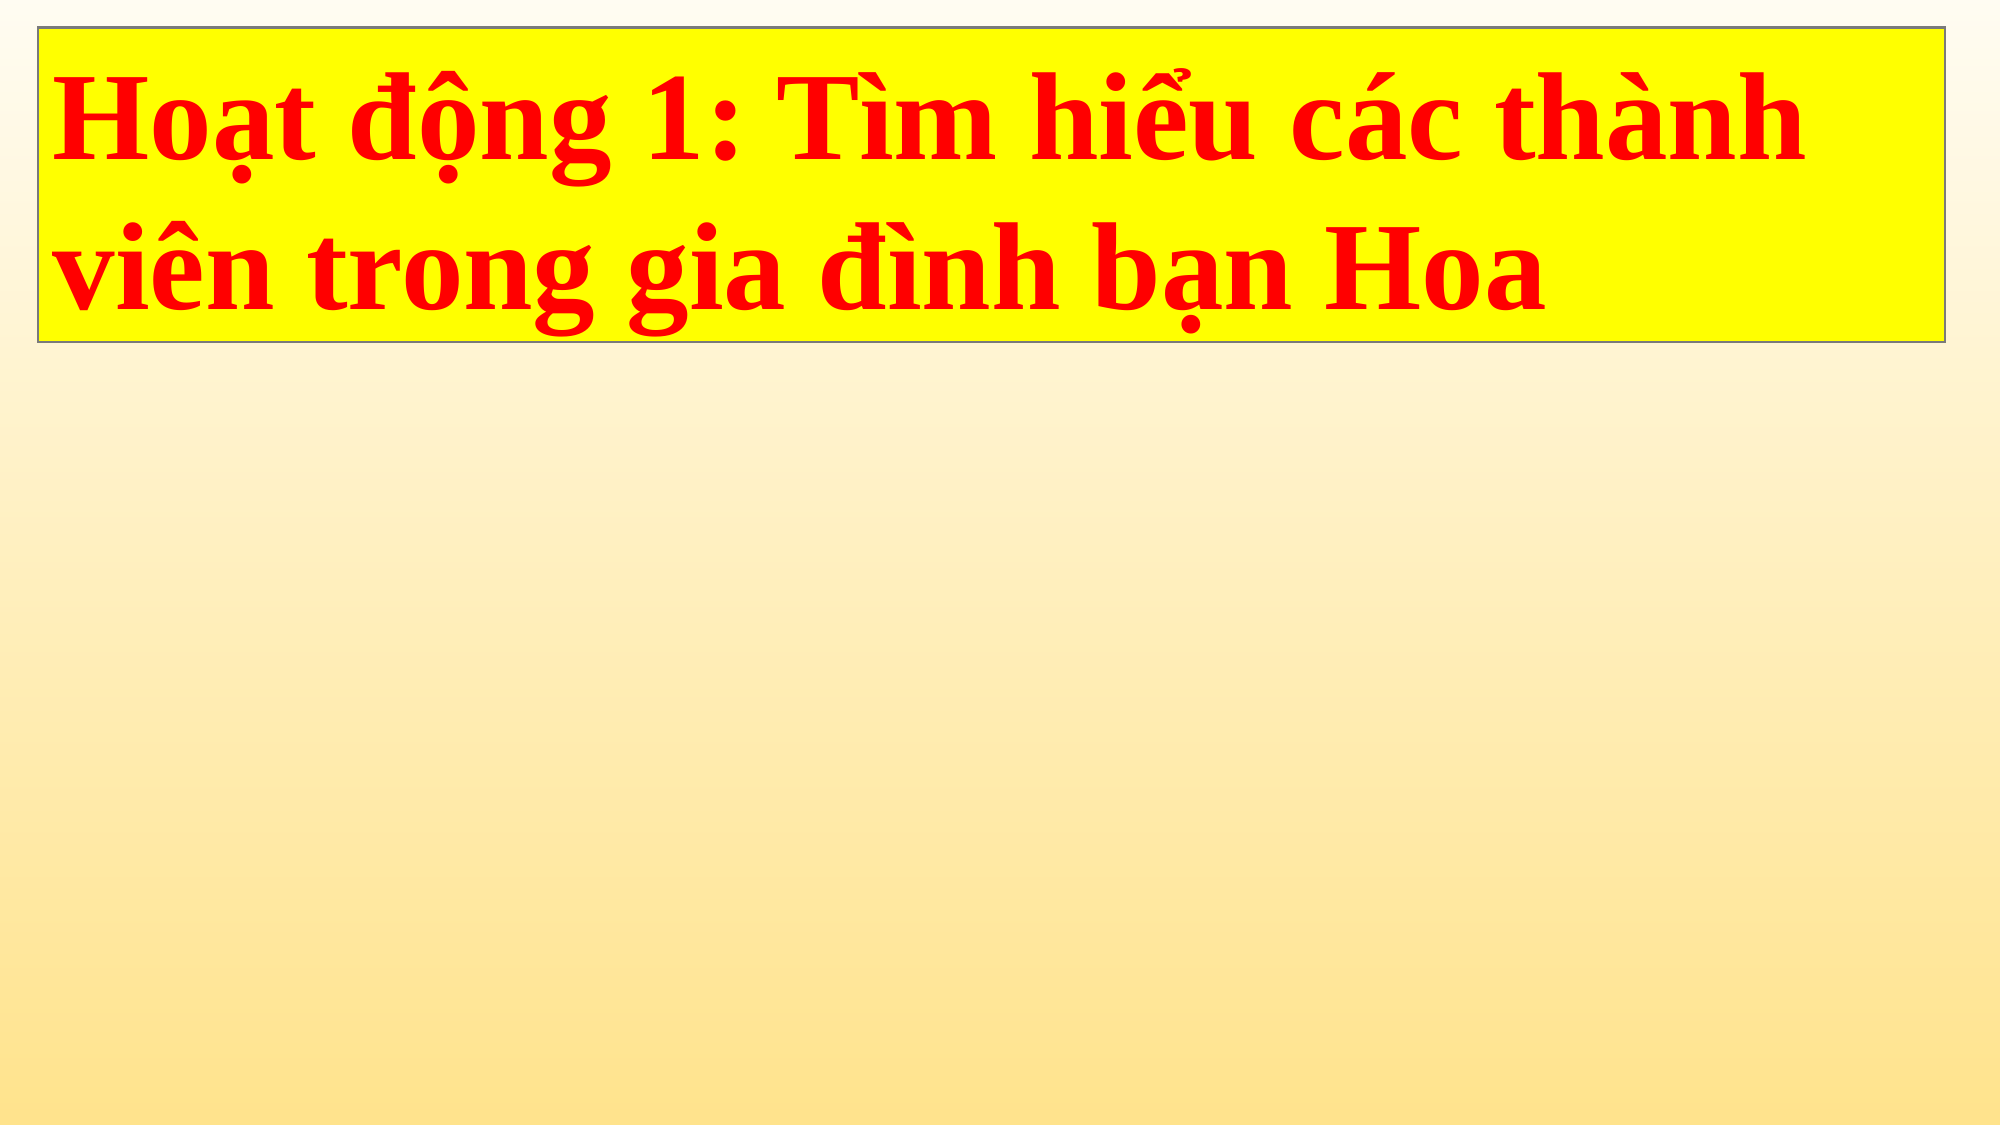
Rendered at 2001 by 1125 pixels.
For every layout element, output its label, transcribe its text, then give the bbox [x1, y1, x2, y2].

text_box Hoạt động 1: Tìm hiểu các thành viên trong gia đình bạn Hoa [37, 26, 1946, 343]
